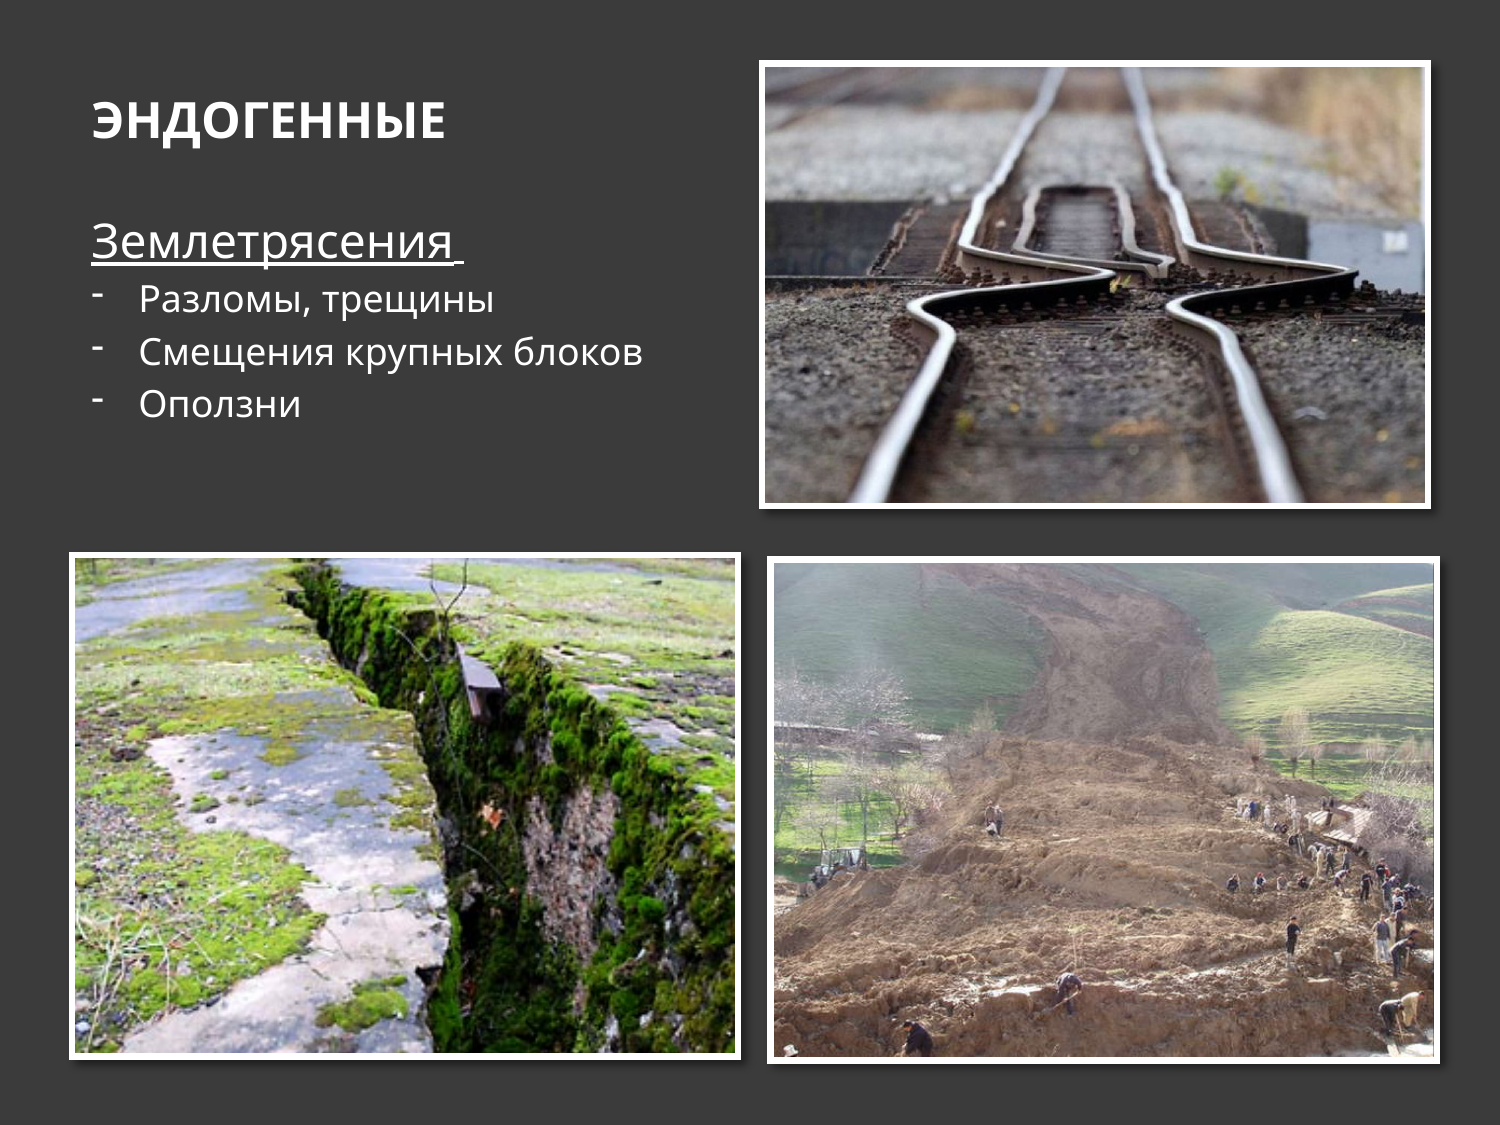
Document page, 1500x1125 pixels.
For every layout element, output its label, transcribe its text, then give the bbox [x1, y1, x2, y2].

picture [74, 557, 736, 1054]
picture [773, 562, 1434, 1058]
picture [764, 66, 1426, 504]
list ЭНДОГЕННЫЕ Землетрясения Разломы, трещины Смещения крупных блоков Оползни [76, 42, 737, 538]
